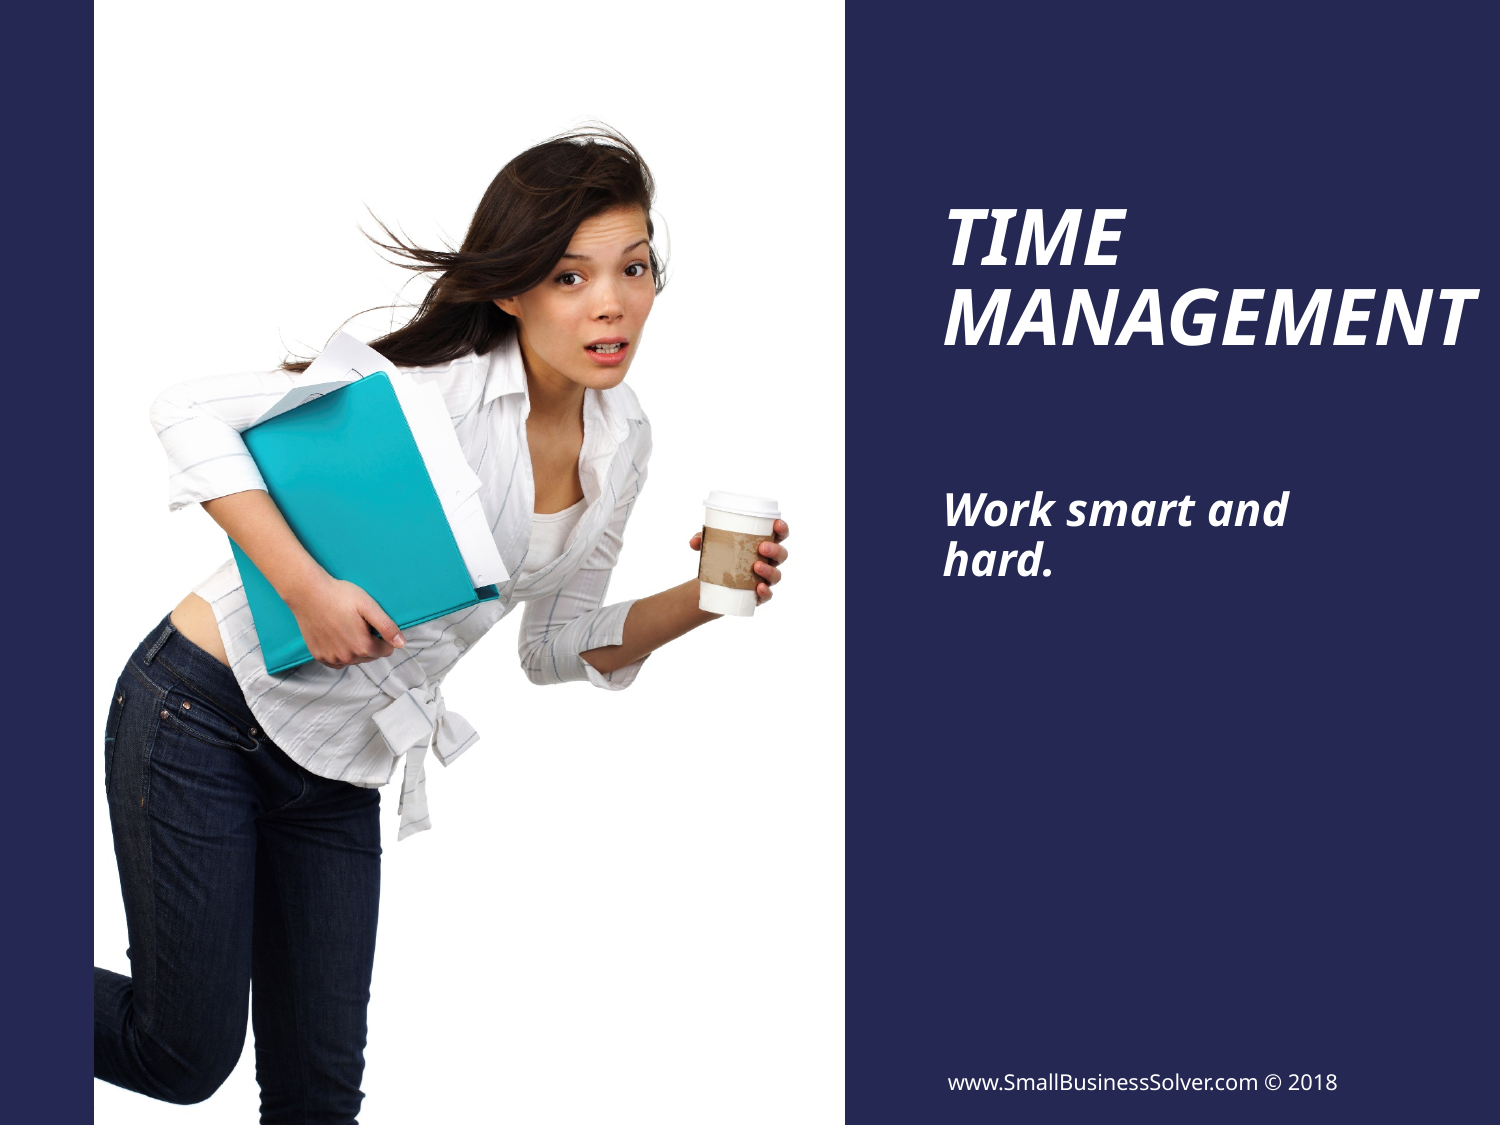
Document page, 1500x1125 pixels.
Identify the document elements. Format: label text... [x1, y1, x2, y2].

picture [94, 0, 845, 1125]
title Time Management [927, 160, 1500, 402]
subtitle Work smart and hard. [927, 479, 1352, 686]
footer www.SmallBusinessSolver.com © 2018 [852, 1053, 1354, 1114]
